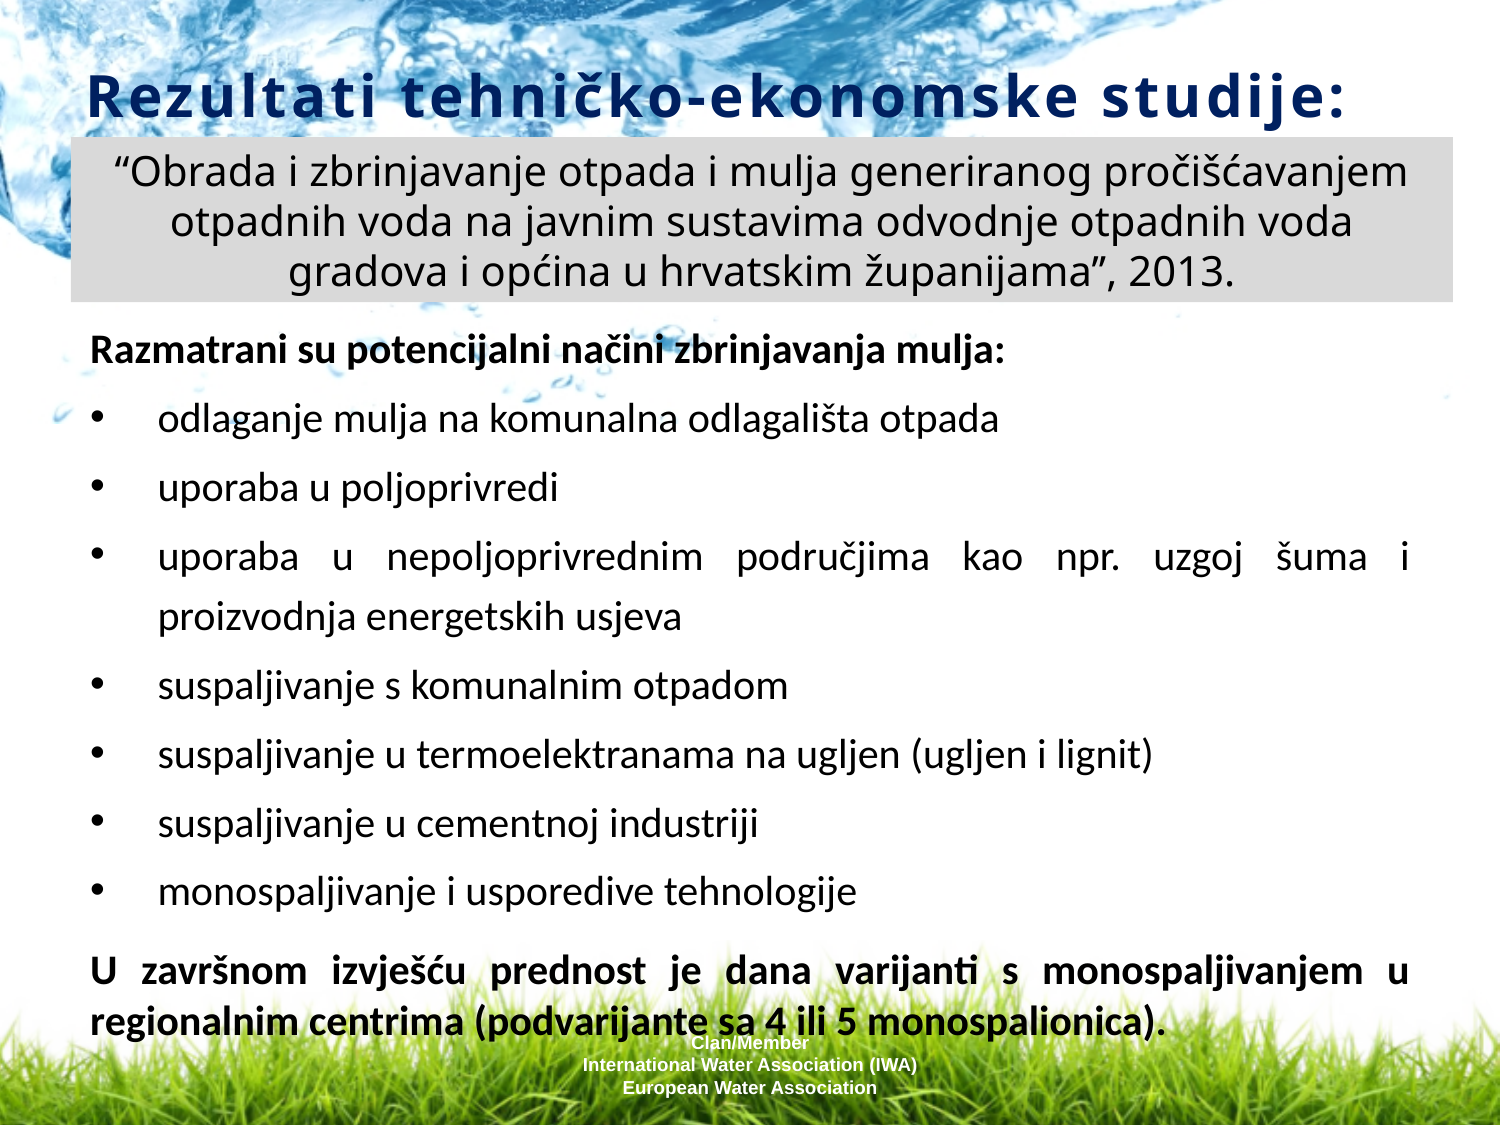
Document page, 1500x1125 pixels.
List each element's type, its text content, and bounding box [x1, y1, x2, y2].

text_box “Obrada i zbrinjavanje otpada i mulja generiranog pročišćavanjem otpadnih voda na javnim sustavima odvodnje otpadnih voda gradova i općina u hrvatskim županijama’’, 2013. [70, 137, 1453, 303]
text_box Razmatrani su potencijalni načini zbrinjavanja mulja: odlaganje mulja na komunalna odlagališta otpada uporaba u poljoprivredi uporaba u nepoljoprivrednim područjima kao npr. uzgoj šuma i proizvodnja energetskih usjeva suspaljivanje s komunalnim otpadom suspaljivanje u termoelektranama na ugljen (ugljen i lignit) suspaljivanje u cementnoj industriji monospaljivanje i usporedive tehnologije U završnom izvješću prednost je dana varijanti s monospaljivanjem u regionalnim centrima (podvarijante sa 4 ili 5 monospalionica). [75, 314, 1426, 1057]
picture [0, 0, 1500, 424]
picture [0, 940, 1500, 1125]
text_box Rezultati tehničko-ekonomske studije: [70, 51, 1453, 137]
